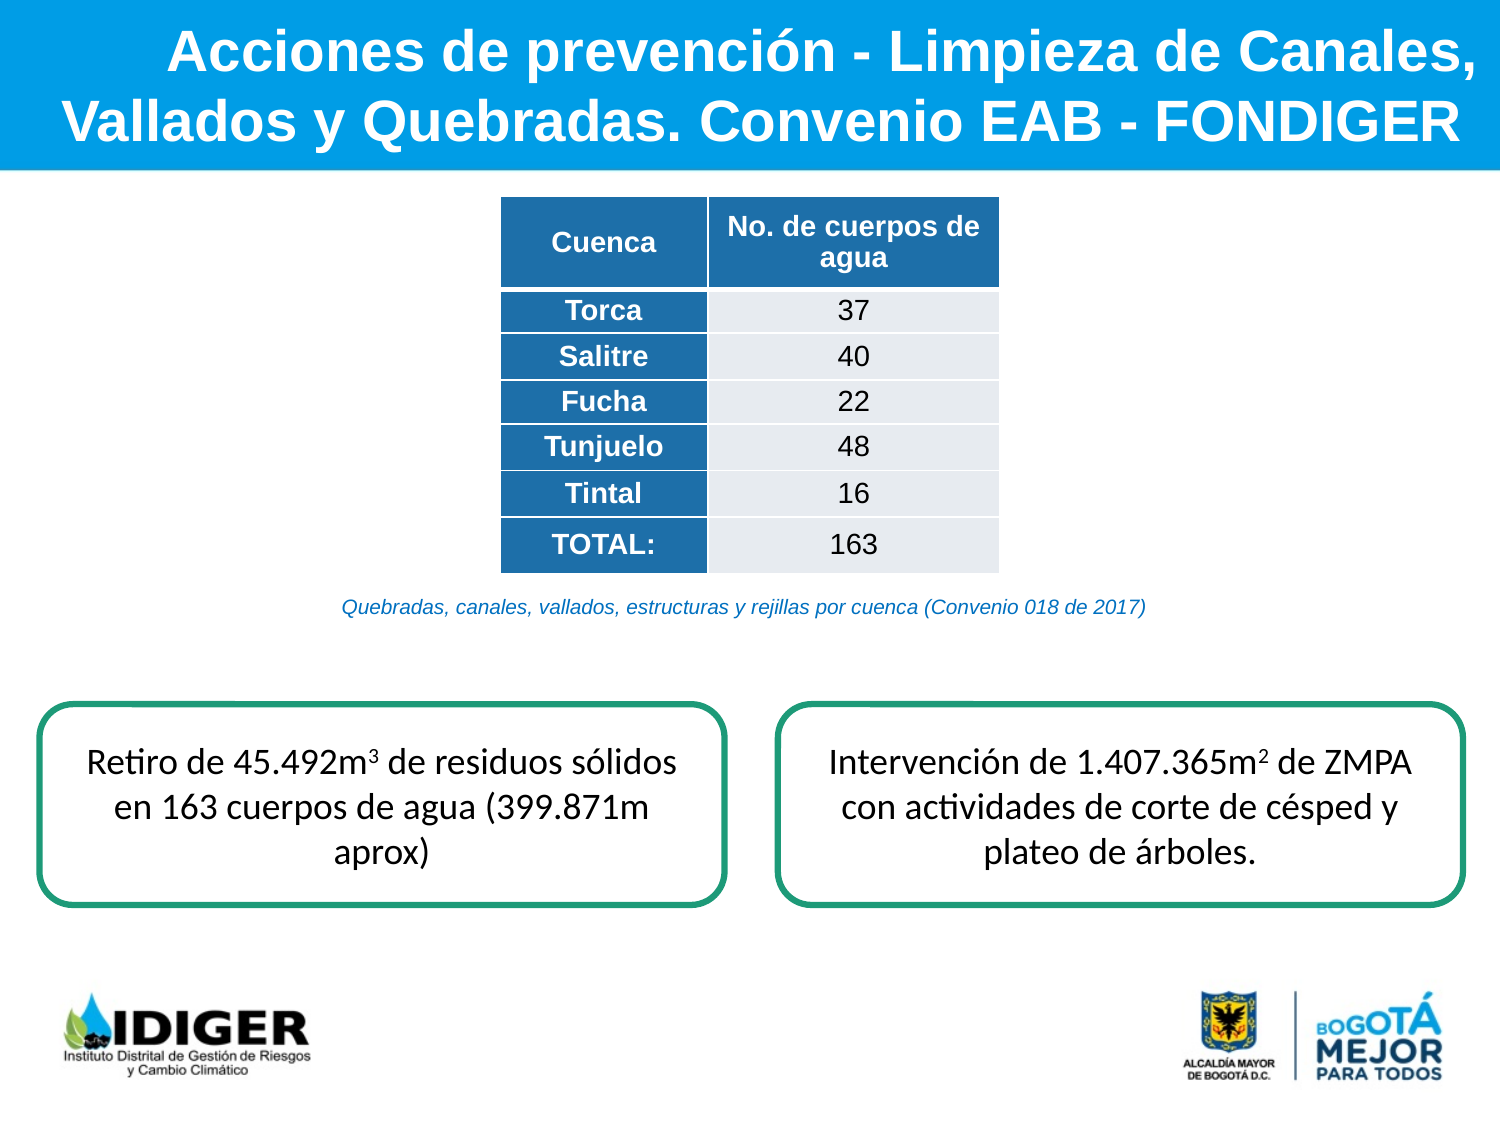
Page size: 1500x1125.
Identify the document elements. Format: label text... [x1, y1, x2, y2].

table_cell Salitre [501, 334, 707, 379]
text_box Intervención de 1.407.365m2 de ZMPA con actividades de corte de césped y plateo de árboles. [776, 703, 1465, 906]
table_cell 163 [709, 518, 999, 573]
table_cell 22 [709, 381, 999, 423]
table_cell Torca [501, 292, 707, 332]
table_header Cuenca [501, 197, 707, 287]
table_cell 16 [709, 471, 999, 516]
table_cell Tunjuelo [501, 425, 707, 470]
table_cell 37 [709, 292, 999, 332]
table_cell TOTAL: [501, 518, 707, 573]
picture [384, 145, 400, 152]
table_header No. de cuerpos de agua [709, 197, 999, 287]
table_cell Fucha [501, 381, 707, 423]
text_box Acciones de prevención - Limpieza de Canales, Vallados y Quebradas. Convenio EAB - FONDIGER [0, 5, 1494, 145]
picture [0, 170, 1500, 1125]
text_box Quebradas, canales, vallados, estructuras y rejillas por cuenca (Convenio 018 de 2017) [35, 586, 1453, 626]
table_cell Tintal [501, 471, 707, 516]
table_cell 40 [709, 334, 999, 379]
table_cell 48 [709, 425, 999, 470]
picture [317, 145, 331, 152]
text_box Retiro de 45.492m3 de residuos sólidos en 163 cuerpos de agua (399.871m aprox) [38, 703, 726, 906]
